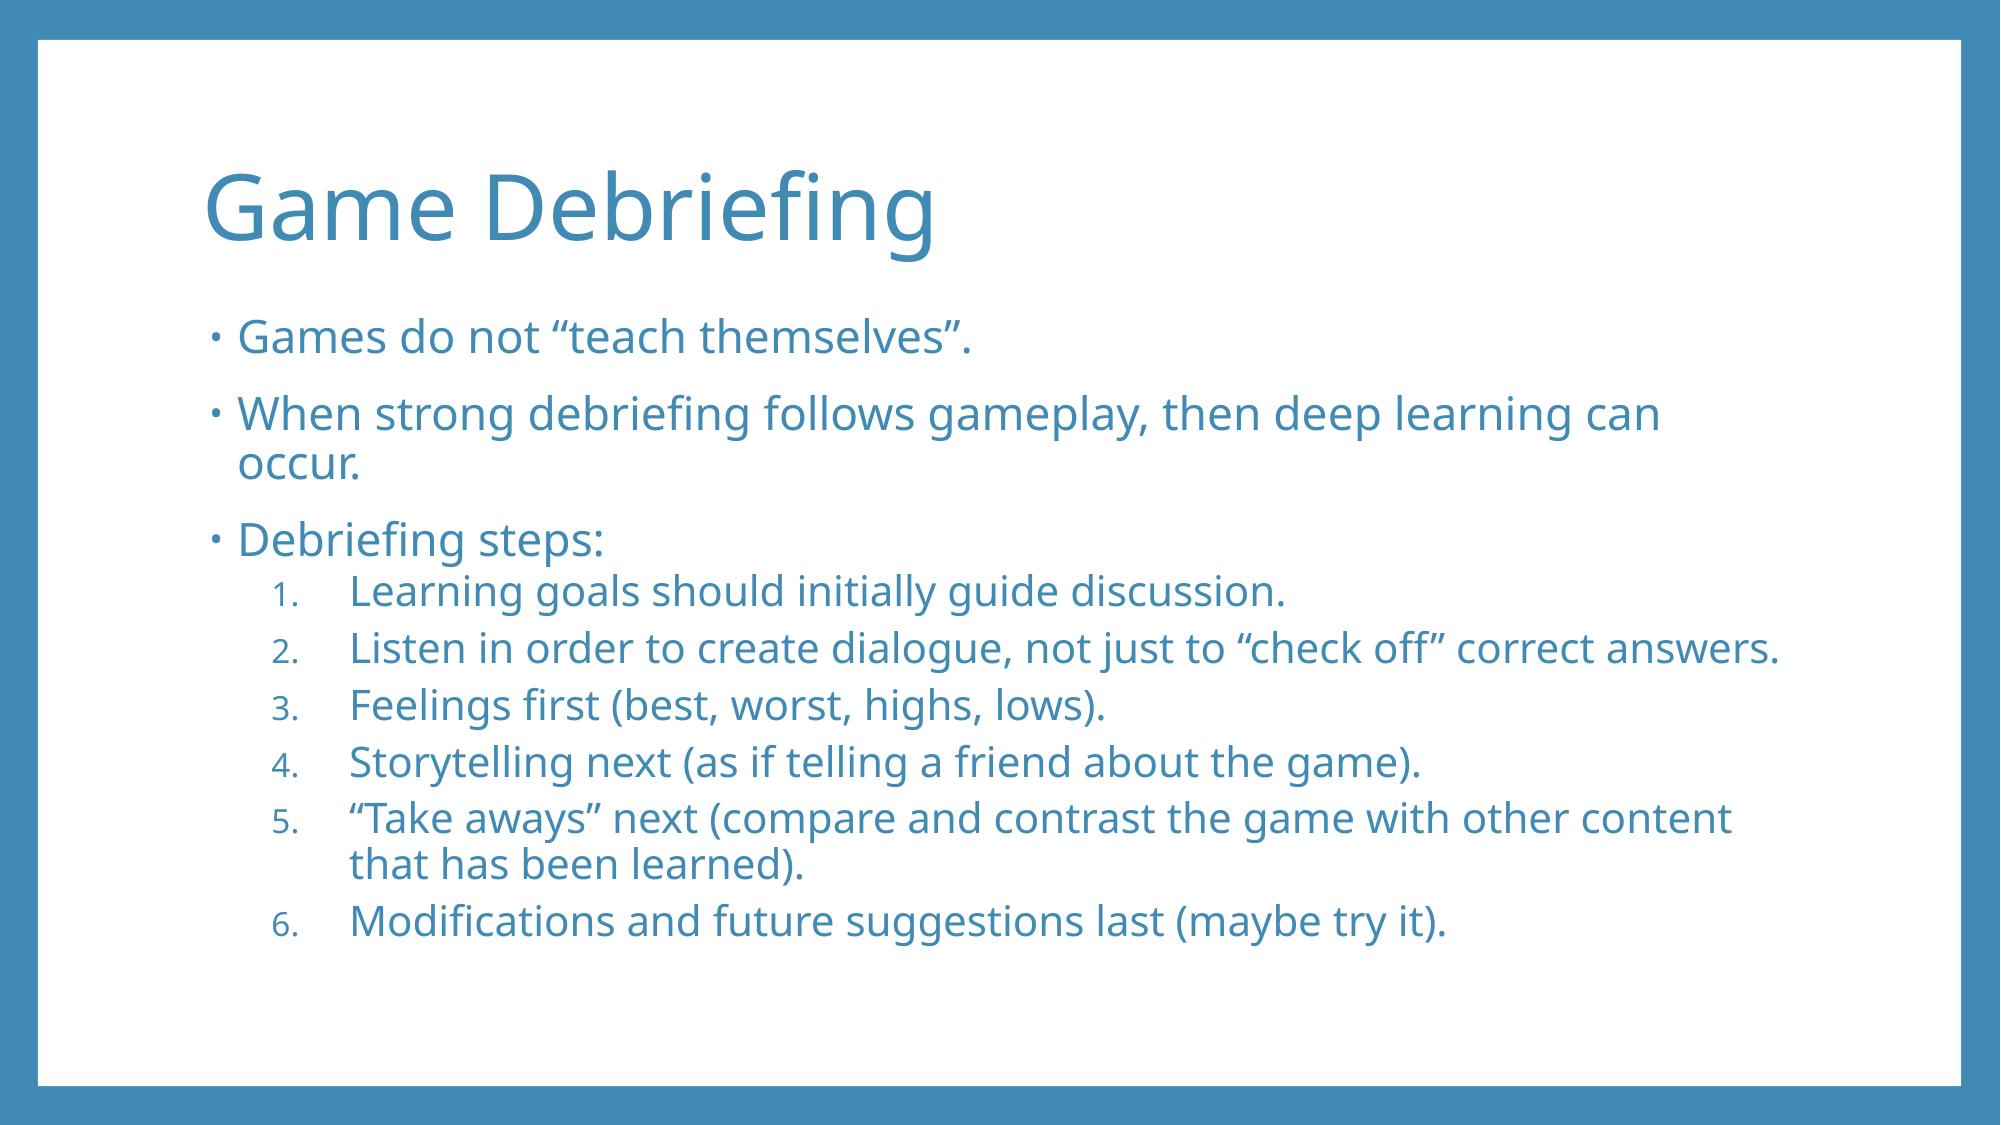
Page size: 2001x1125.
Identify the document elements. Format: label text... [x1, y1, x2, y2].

list Games do not “teach themselves”. When strong debriefing follows gameplay, then deep learning can occur. Debriefing steps: Learning goals should initially guide discussion. Listen in order to create dialogue, not just to “check off” correct answers. Feelings first (best, worst, highs, lows). Storytelling next (as if telling a friend about the game). “Take aways” next (compare and contrast the game with other content that has been learned). Modifications and future suggestions last (maybe try it). [187, 306, 1808, 1000]
title Game Debriefing [187, 99, 1808, 306]
